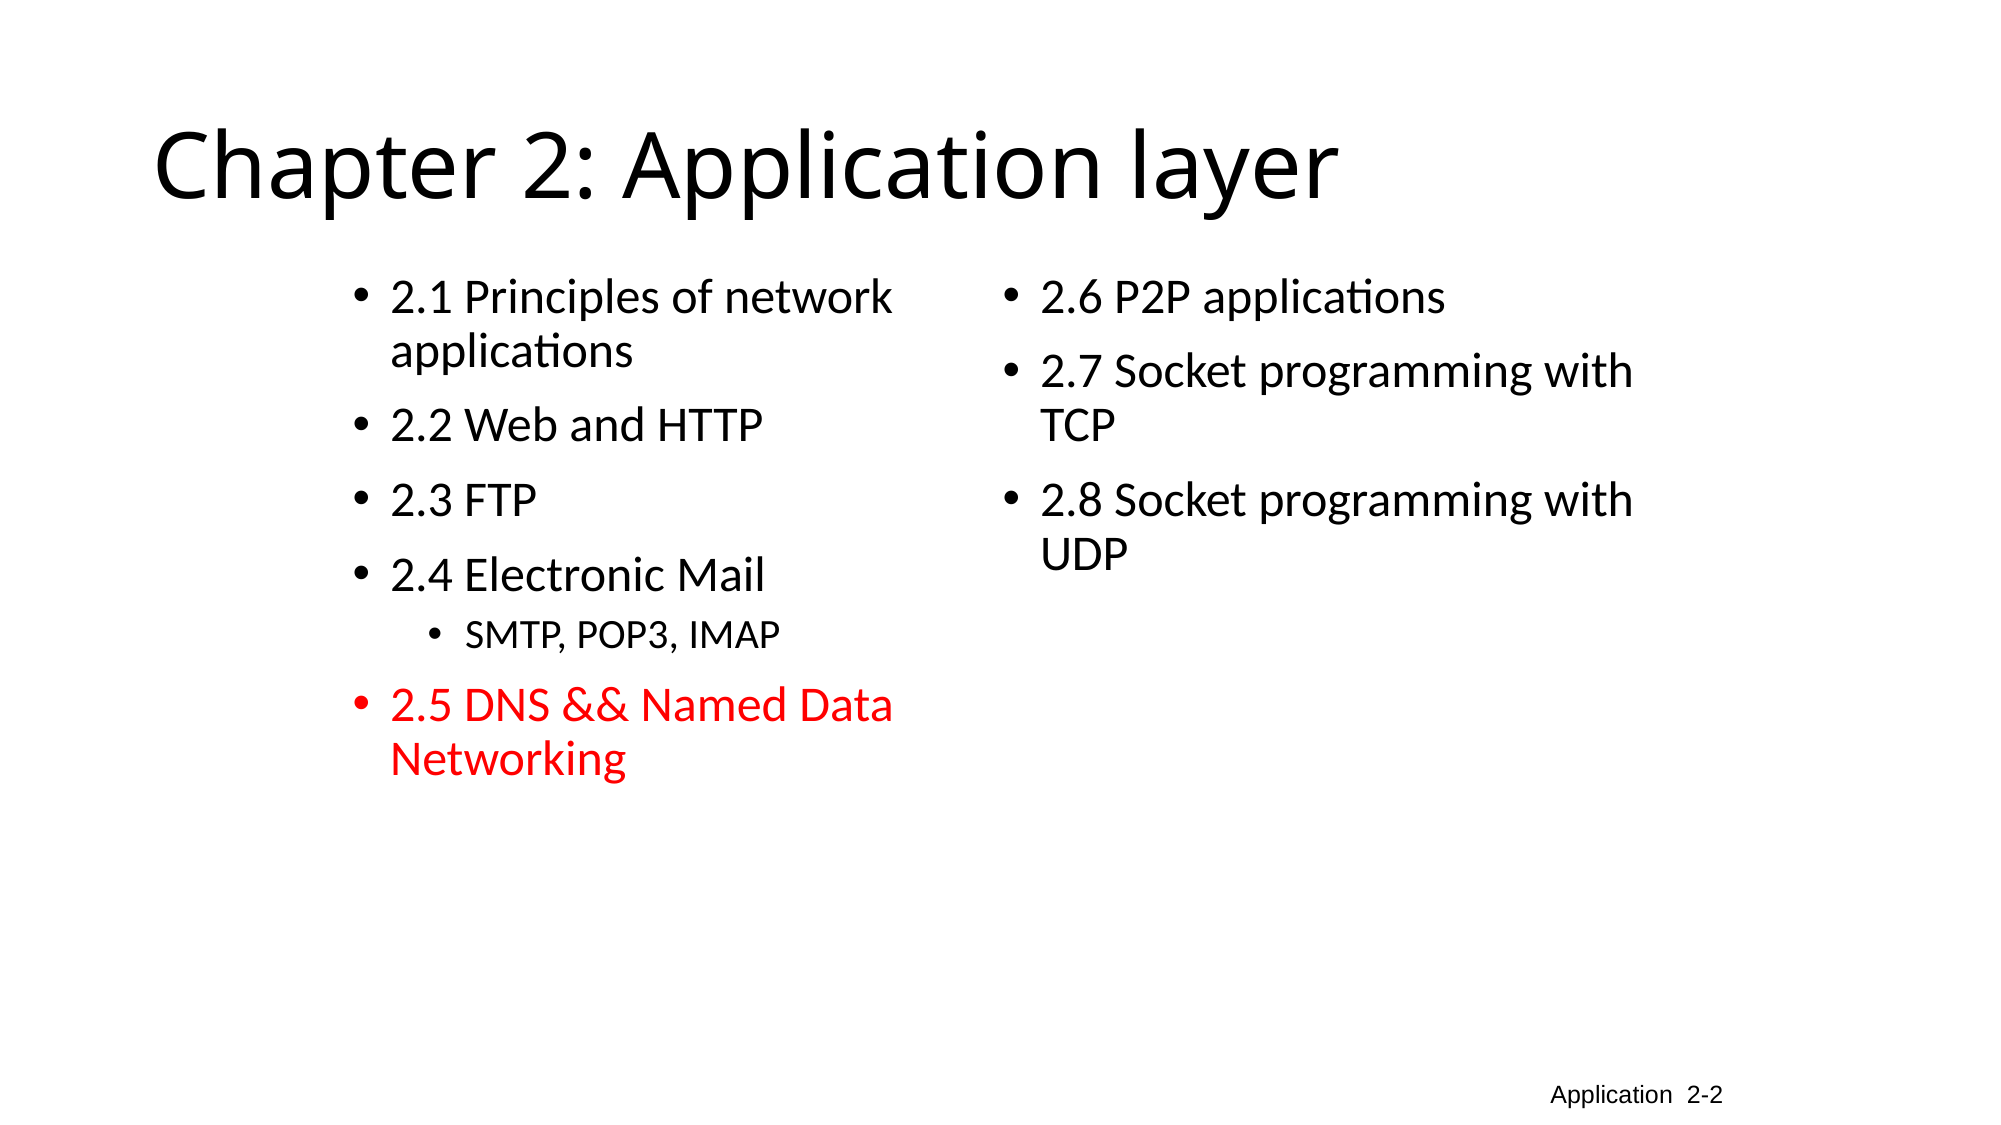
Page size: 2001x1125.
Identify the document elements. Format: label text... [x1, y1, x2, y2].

list 2.1 Principles of network applications 2.2 Web and HTTP 2.3 FTP 2.4 Electronic Mail SMTP, POP3, IMAP 2.5 DNS && Named Data Networking [337, 262, 963, 1025]
title Chapter 2: Application layer [137, 59, 1863, 278]
list 2.6 P2P applications 2.7 Socket programming with TCP 2.8 Socket programming with UDP [987, 262, 1653, 1025]
text_box Application 2-2 [1499, 1071, 1738, 1119]
